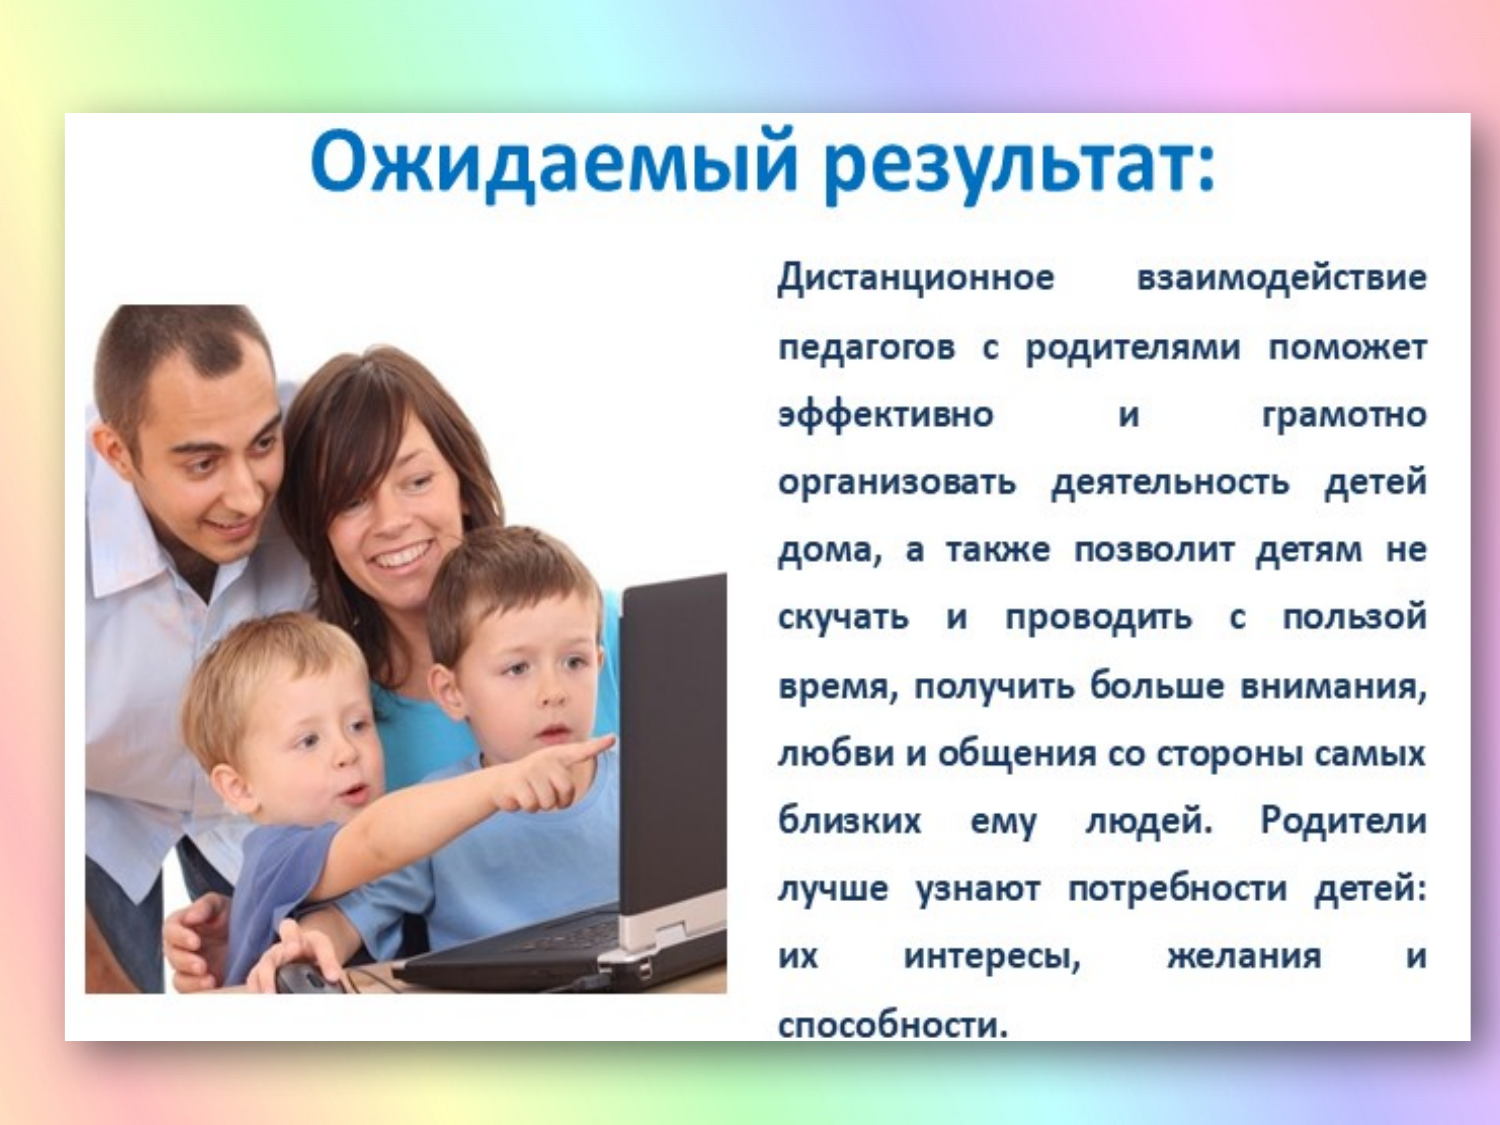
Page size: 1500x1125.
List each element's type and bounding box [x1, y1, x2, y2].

list [64, 113, 1471, 1041]
picture [0, 0, 1500, 1125]
